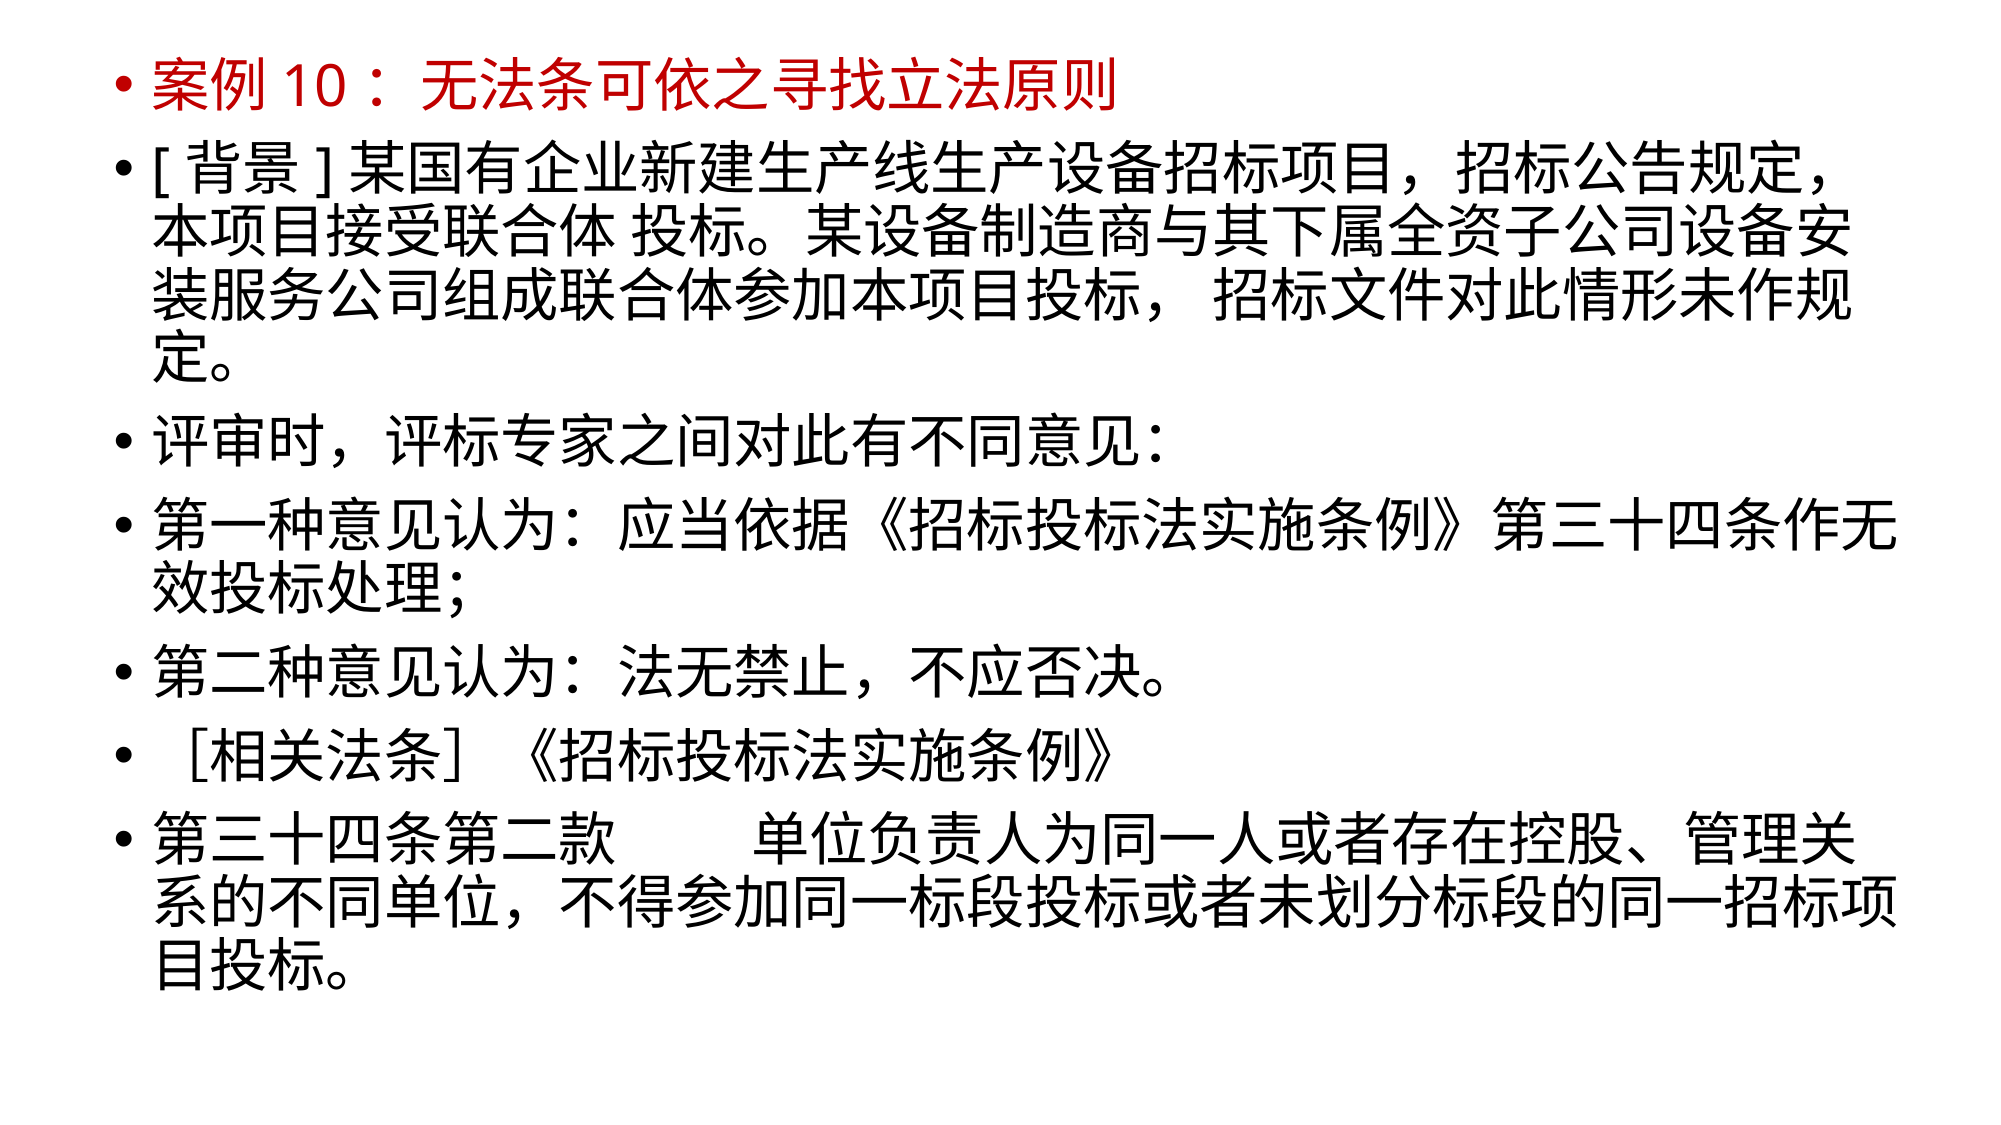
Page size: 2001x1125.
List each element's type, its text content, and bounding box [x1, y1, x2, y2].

list 案例10：无法条可依之寻找立法原则 [背景]某国有企业新建生产线生产设备招标项目，招标公告规定，本项目接受联合体 投标。某设备制造商与其下属全资子公司设备安装服务公司组成联合体参加本项目投标， 招标文件对此情形未作规定。 评审时，评标专家之间对此有不同意见： 第一种意见认为：应当依据《招标投标法实施条例》第三十四条作无效投标处理； 第二种意见认为：法无禁止，不应否决。 ［相关法条］《招标投标法实施条例》 第三十四条第二款 单位负责人为同一人或者存在控股、管理关系的不同单位，不得参加同一标段投标或者未划分标段的同一招标项目投标。 [98, 48, 1918, 1067]
